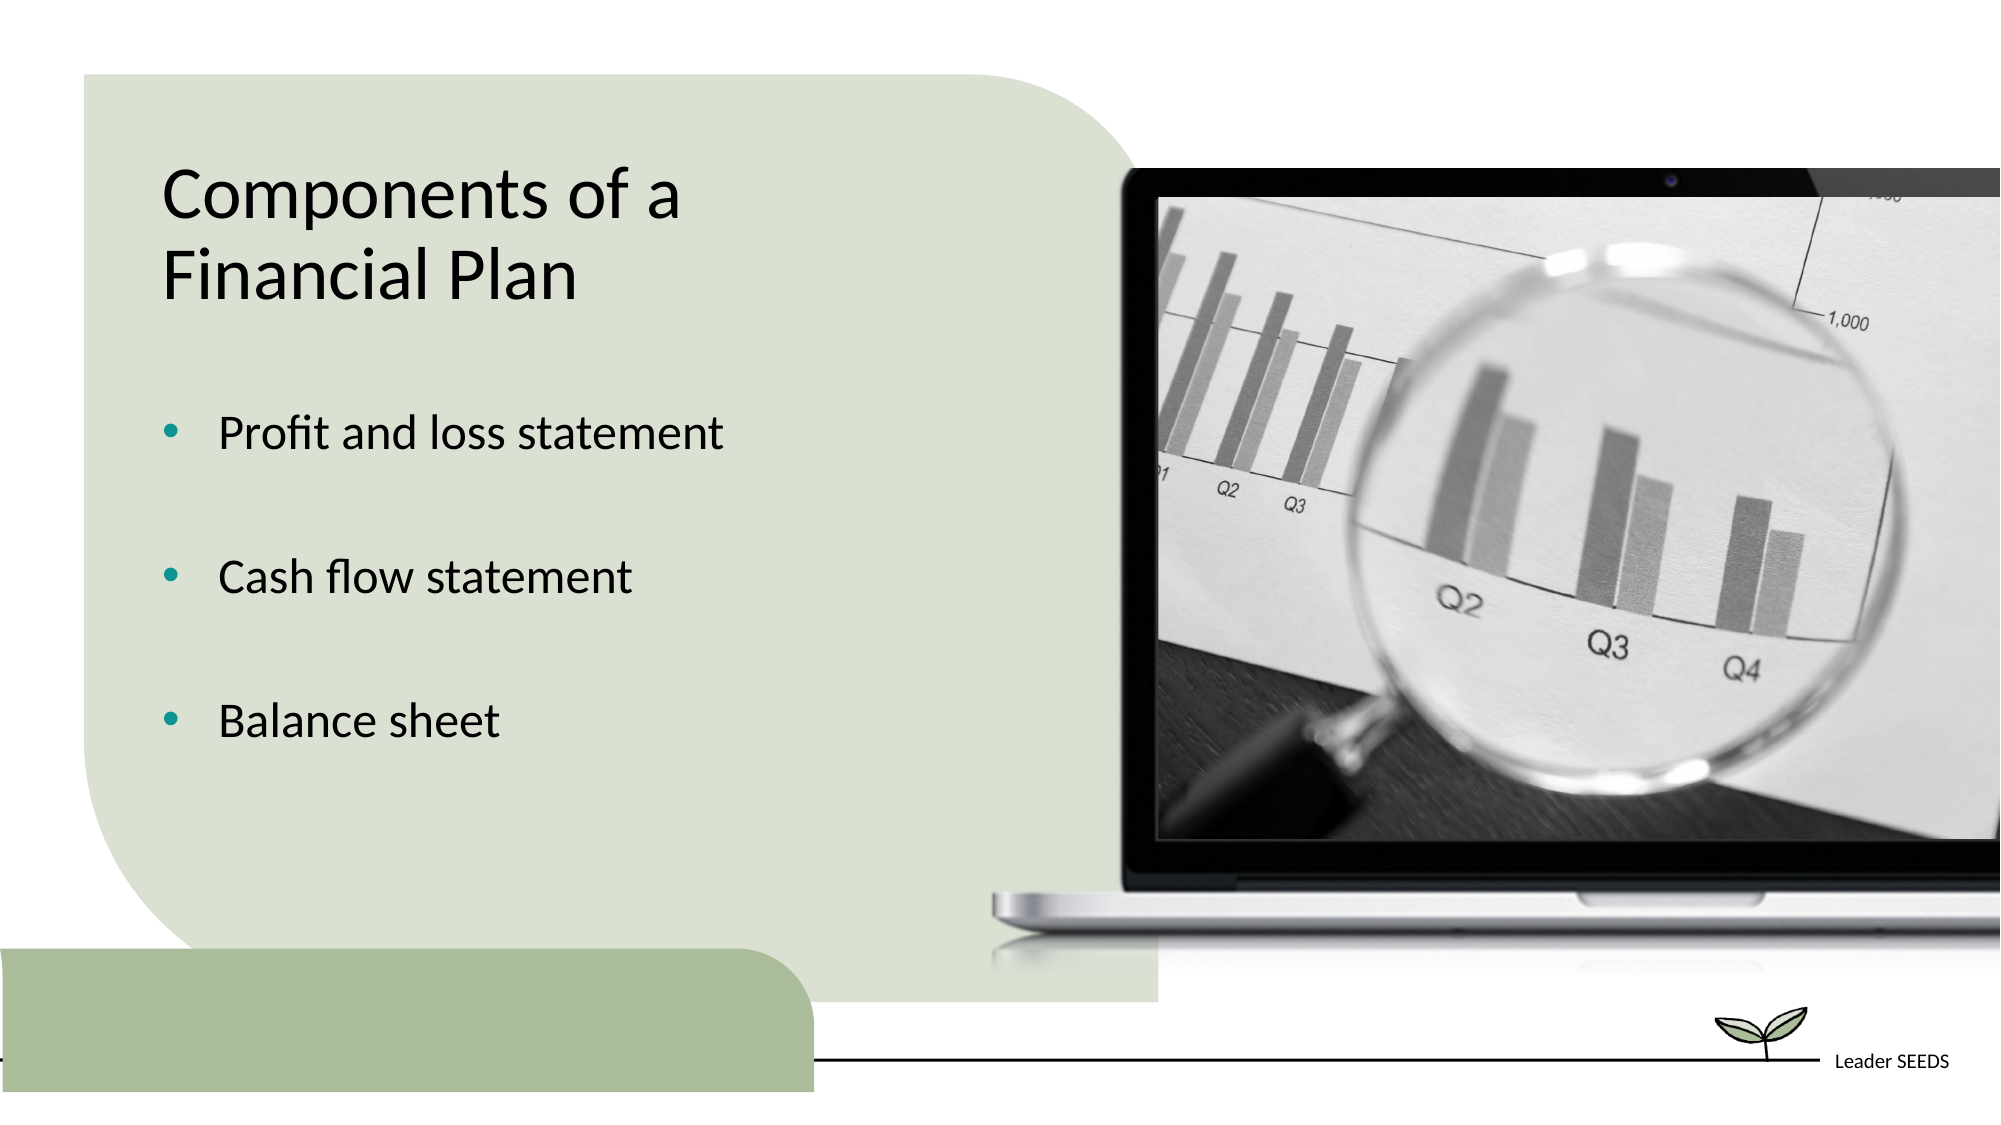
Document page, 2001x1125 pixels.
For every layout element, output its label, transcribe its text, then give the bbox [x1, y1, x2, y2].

list Profit and loss statement​ Cash flow statement​ Balance sheet​ [147, 380, 946, 921]
picture [900, 168, 2000, 1051]
list Components of a Financial Plan​ [147, 146, 967, 309]
